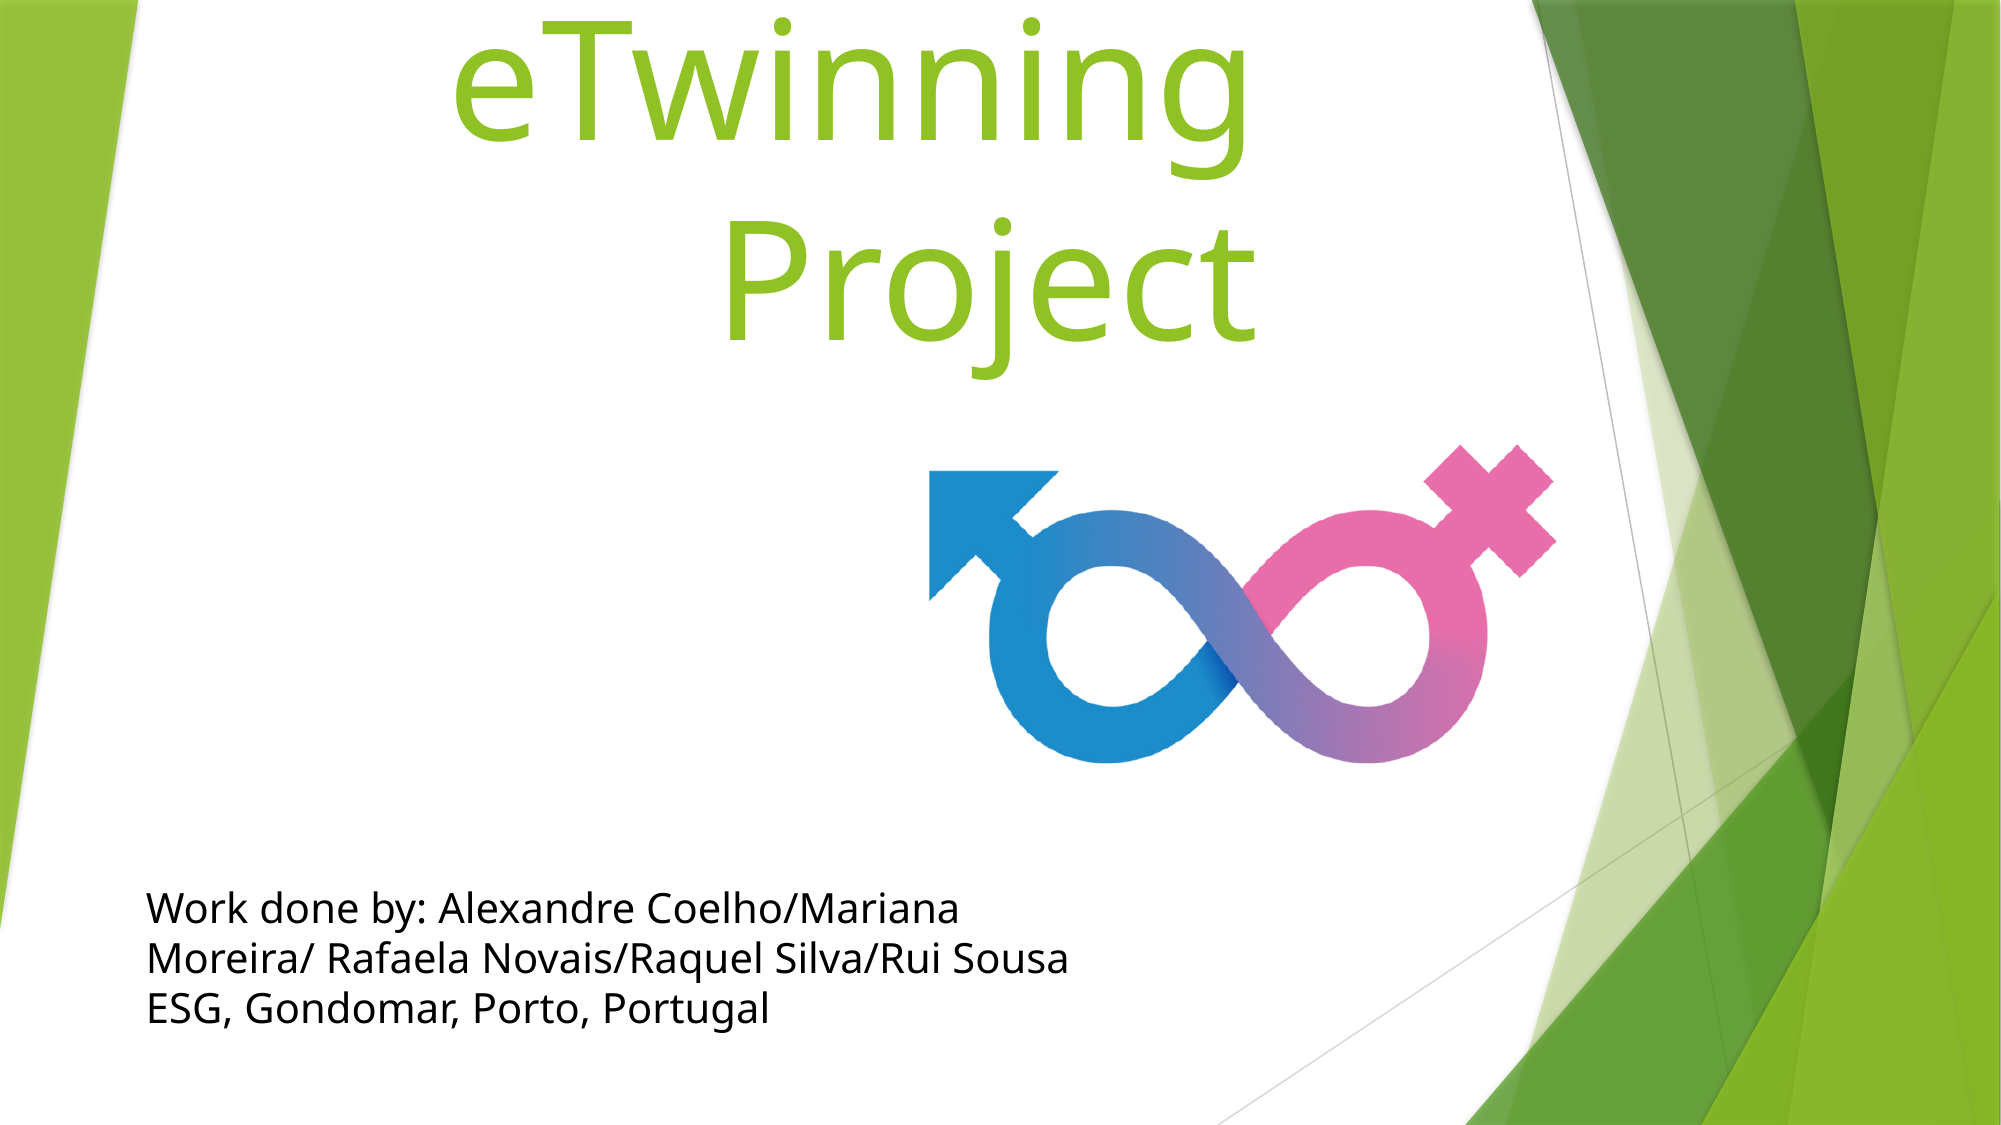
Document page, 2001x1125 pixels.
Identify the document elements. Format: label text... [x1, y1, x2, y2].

text_box Work done by: Alexandre Coelho/Mariana Moreira/ Rafaela Novais/Raquel Silva/Rui Sousa ESG, Gondomar, Porto, Portugal [130, 874, 1143, 1040]
picture [922, 421, 1558, 802]
title eTwinning Project [0, 111, 1275, 382]
